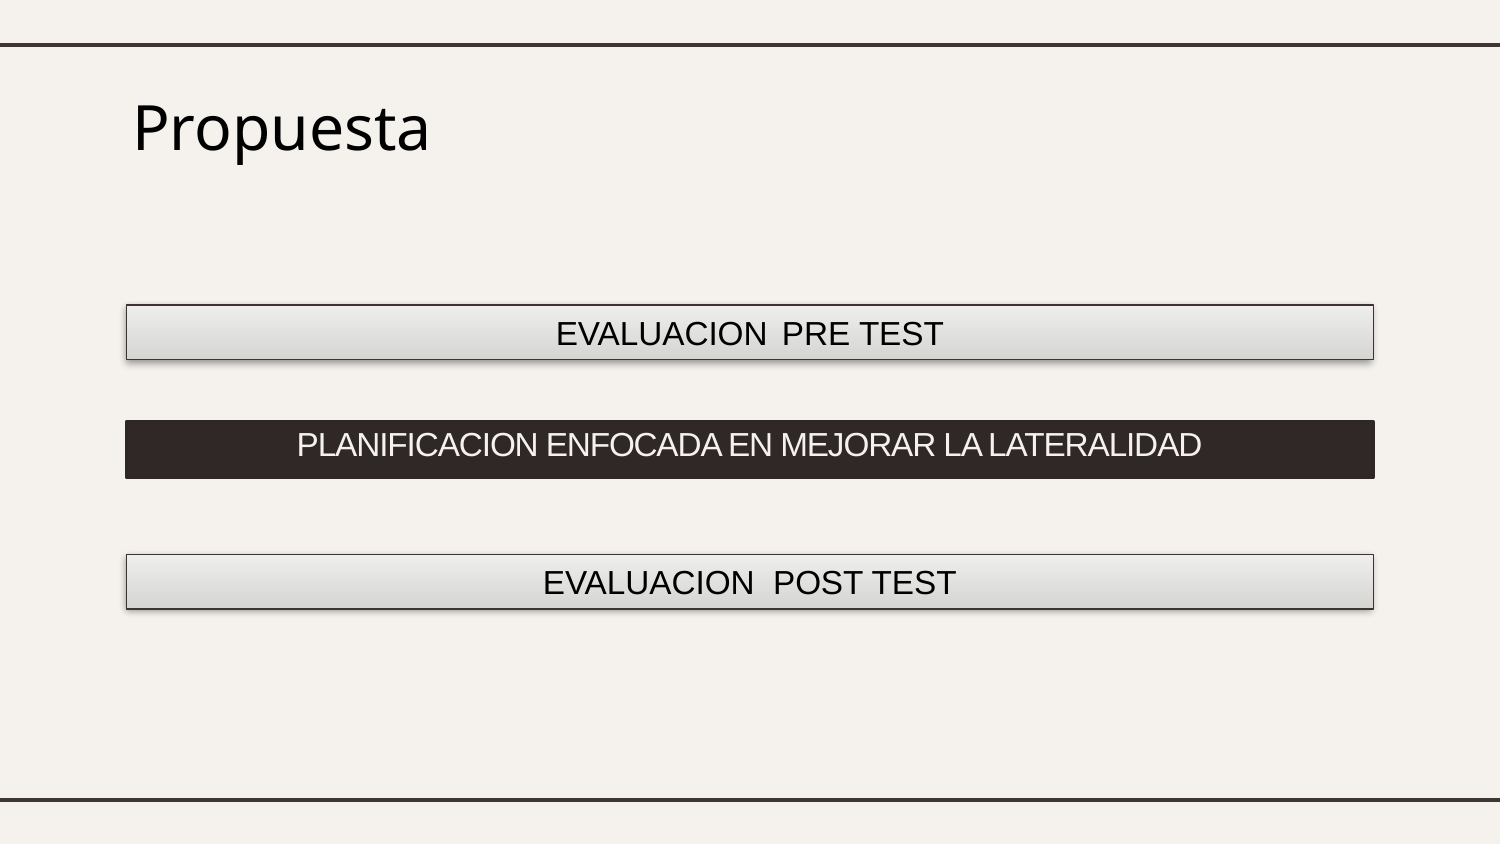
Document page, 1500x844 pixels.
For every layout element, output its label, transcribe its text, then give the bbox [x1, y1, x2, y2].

text_box PLANIFICACION ENFOCADA EN MEJORAR LA LATERALIDAD [125, 420, 1375, 479]
title Propuesta [116, 72, 1383, 167]
text_box EVALUACION PRE TEST [126, 304, 1374, 360]
text_box EVALUACION POST TEST [126, 554, 1374, 610]
